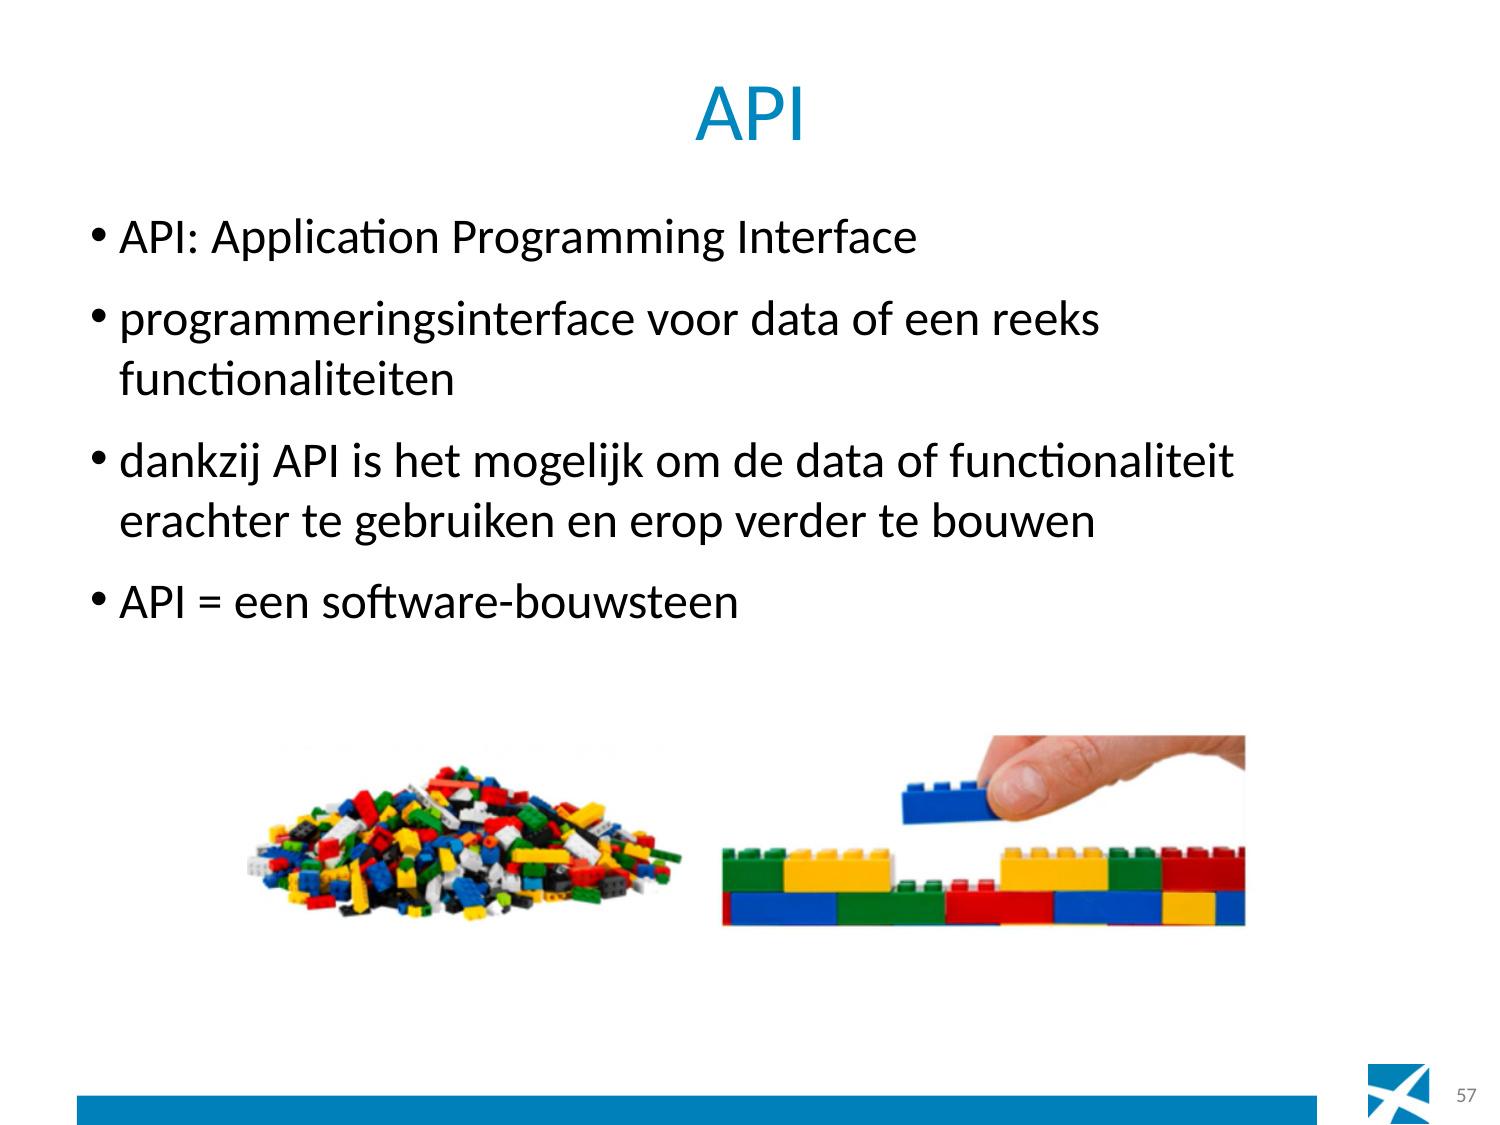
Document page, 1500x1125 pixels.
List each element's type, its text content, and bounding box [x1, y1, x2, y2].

slide_number 57 [1368, 1064, 1492, 1125]
picture [247, 713, 1257, 939]
title API [76, 30, 1427, 183]
list API: Application Programming Interface programmeringsinterface voor data of een reeks functionaliteiten dankzij API is het mogelijk om de data of functionaliteit erachter te gebruiken en erop verder te bouwen API = een software-bouwsteen [75, 196, 1425, 1035]
